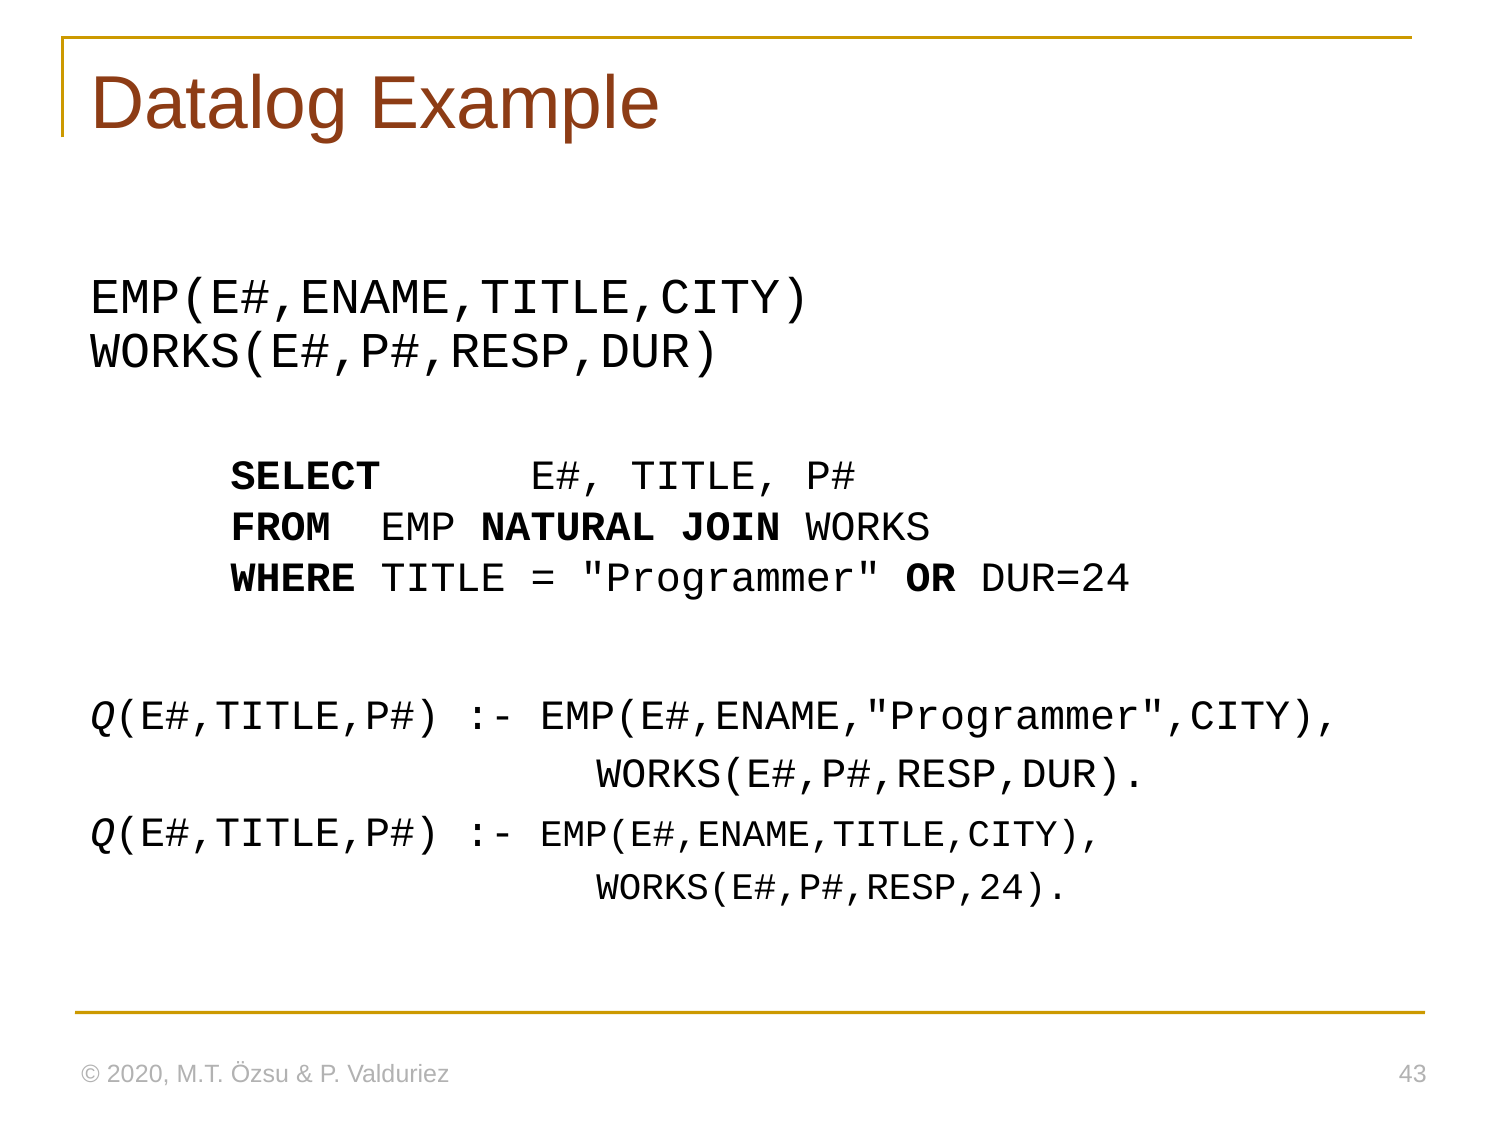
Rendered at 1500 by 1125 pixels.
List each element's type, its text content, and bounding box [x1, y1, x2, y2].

title Datalog Example [74, 45, 1426, 233]
list EMP(E#,ENAME,TITLE,CITY) WORKS(E#,P#,RESP,DUR) SELECT E#, TITLE, P# FROM EMP NATURAL JOIN WORKS WHERE TITLE = "Programmer" OR DUR=24 Q(E#,TITLE,P#) :- EMP(E#,ENAME,"Programmer",CITY), WORKS(E#,P#,RESP,DUR). Q(E#,TITLE,P#) :- EMP(E#,ENAME,TITLE,CITY), WORKS(E#,P#,RESP,24). [74, 262, 1459, 1006]
footer © 2020, M.T. Özsu & P. Valduriez [66, 1042, 573, 1103]
slide_number 43 [1104, 1042, 1442, 1103]
